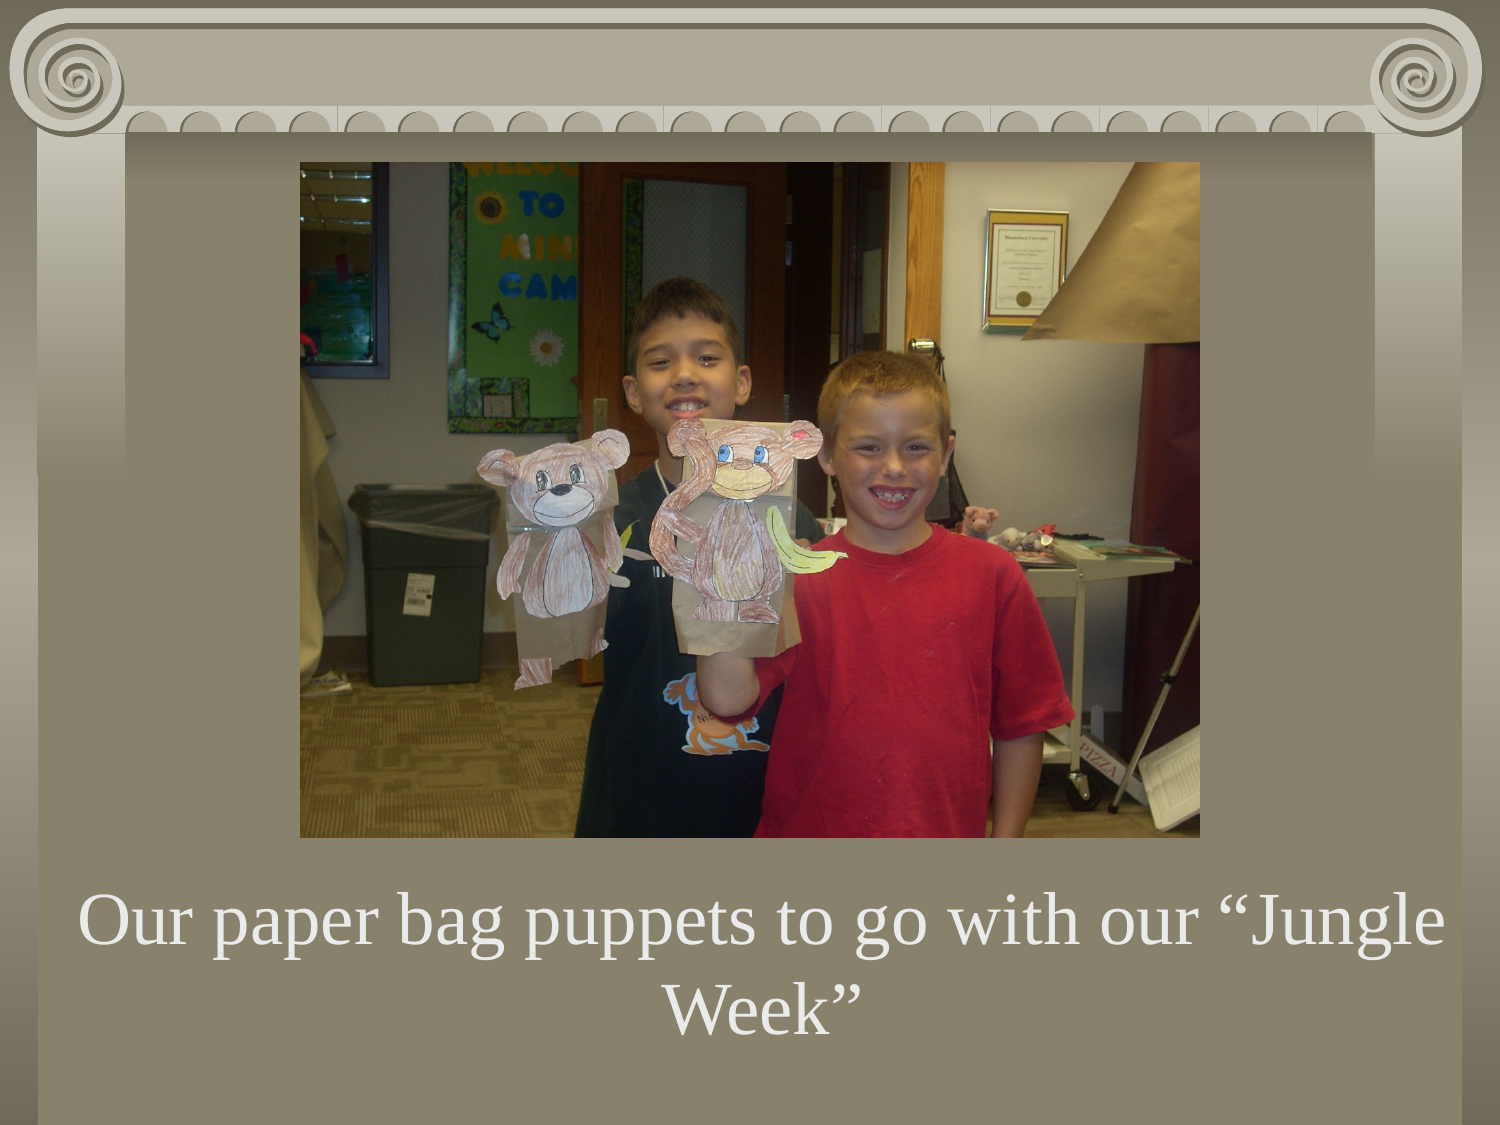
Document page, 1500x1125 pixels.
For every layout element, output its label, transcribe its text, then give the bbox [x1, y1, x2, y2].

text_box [299, 162, 1201, 838]
text_box Our paper bag puppets to go with our “Jungle Week” [62, 862, 1463, 1058]
